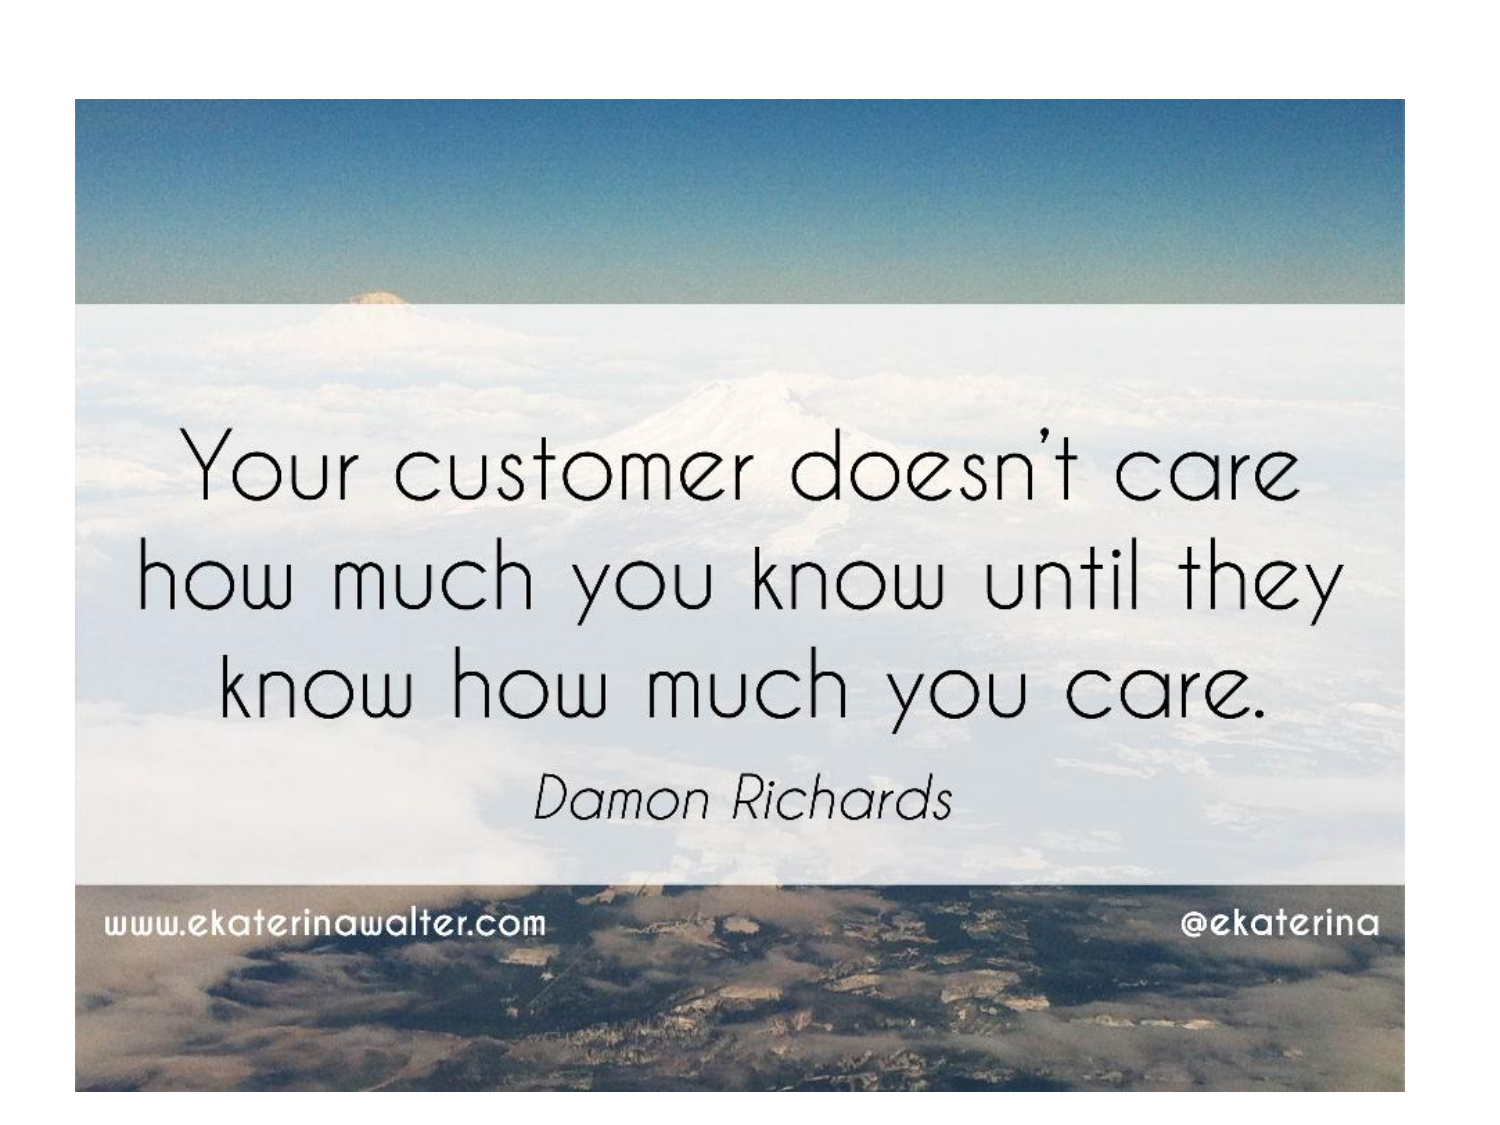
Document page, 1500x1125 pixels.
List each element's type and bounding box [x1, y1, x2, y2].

picture [74, 99, 1405, 1092]
